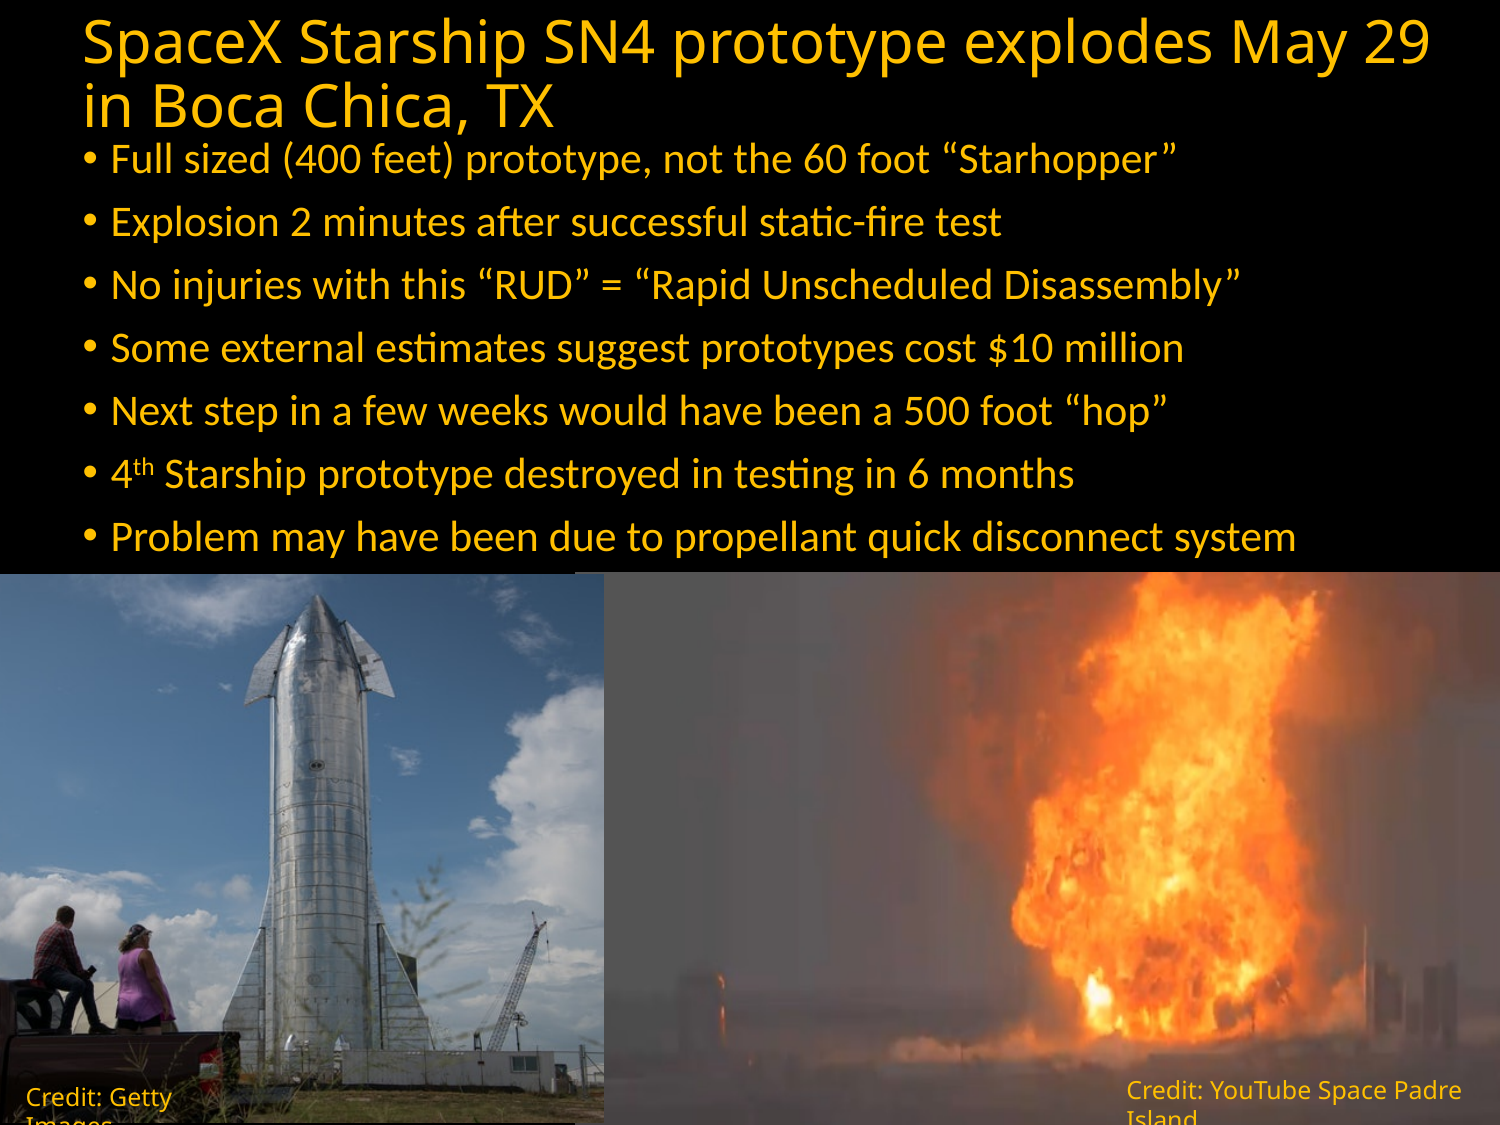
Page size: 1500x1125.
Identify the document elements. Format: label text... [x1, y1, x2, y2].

title SpaceX Starship SN4 prototype explodes May 29 in Boca Chica, TX [67, 3, 1491, 149]
list Full sized (400 feet) prototype, not the 60 foot “Starhopper” Explosion 2 minutes after successful static-fire test No injuries with this “RUD” = “Rapid Unscheduled Disassembly” Some external estimates suggest prototypes cost $10 million Next step in a few weeks would have been a 500 foot “hop” 4th Starship prototype destroyed in testing in 6 months Problem may have been due to propellant quick disconnect system [67, 128, 1385, 574]
picture [0, 572, 1500, 1125]
